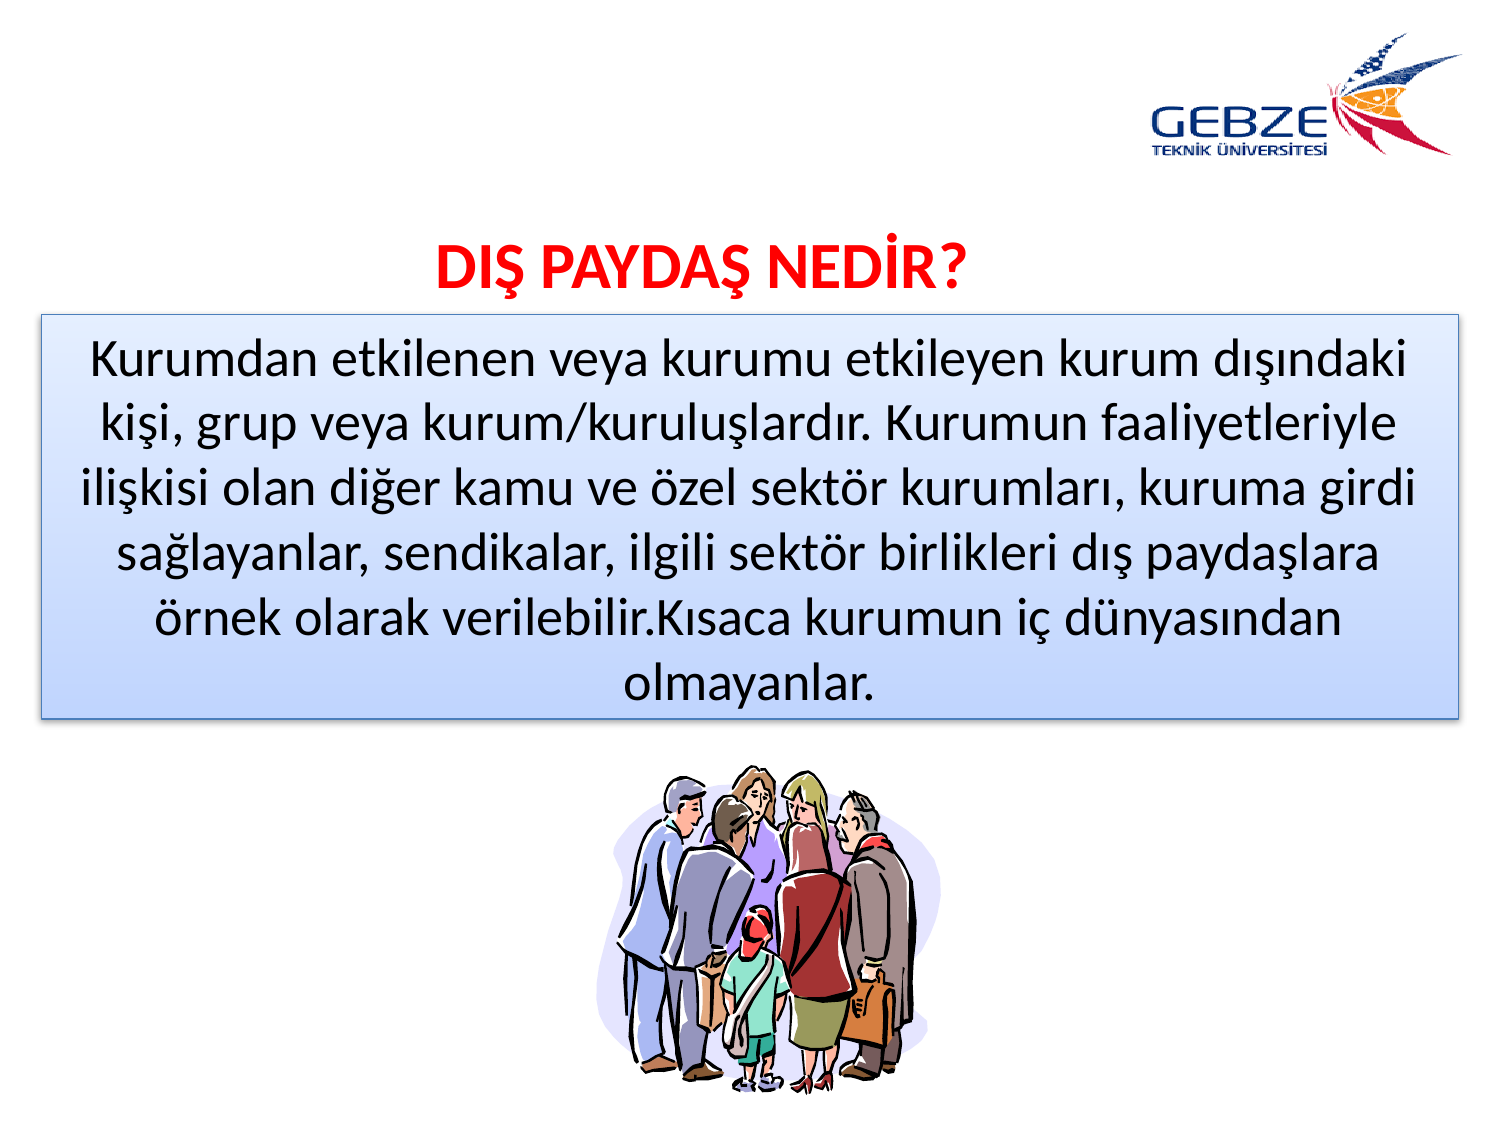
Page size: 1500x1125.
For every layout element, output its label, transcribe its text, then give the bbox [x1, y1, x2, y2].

picture [596, 763, 944, 1099]
picture [1121, 23, 1477, 201]
text_box Kurumdan etkilenen veya kurumu etkileyen kurum dışındaki kişi, grup veya kurum/kuruluşlardır. Kurumun faaliyetleriyle ilişkisi olan diğer kamu ve özel sektör kurumları, kuruma girdi sağlayanlar, sendikalar, ilgili sektör birlikleri dış paydaşlara örnek olarak verilebilir.Kısaca kurumun iç dünyasından olmayanlar. [41, 314, 1459, 720]
title DIŞ PAYDAŞ NEDİR? [64, 214, 1340, 310]
